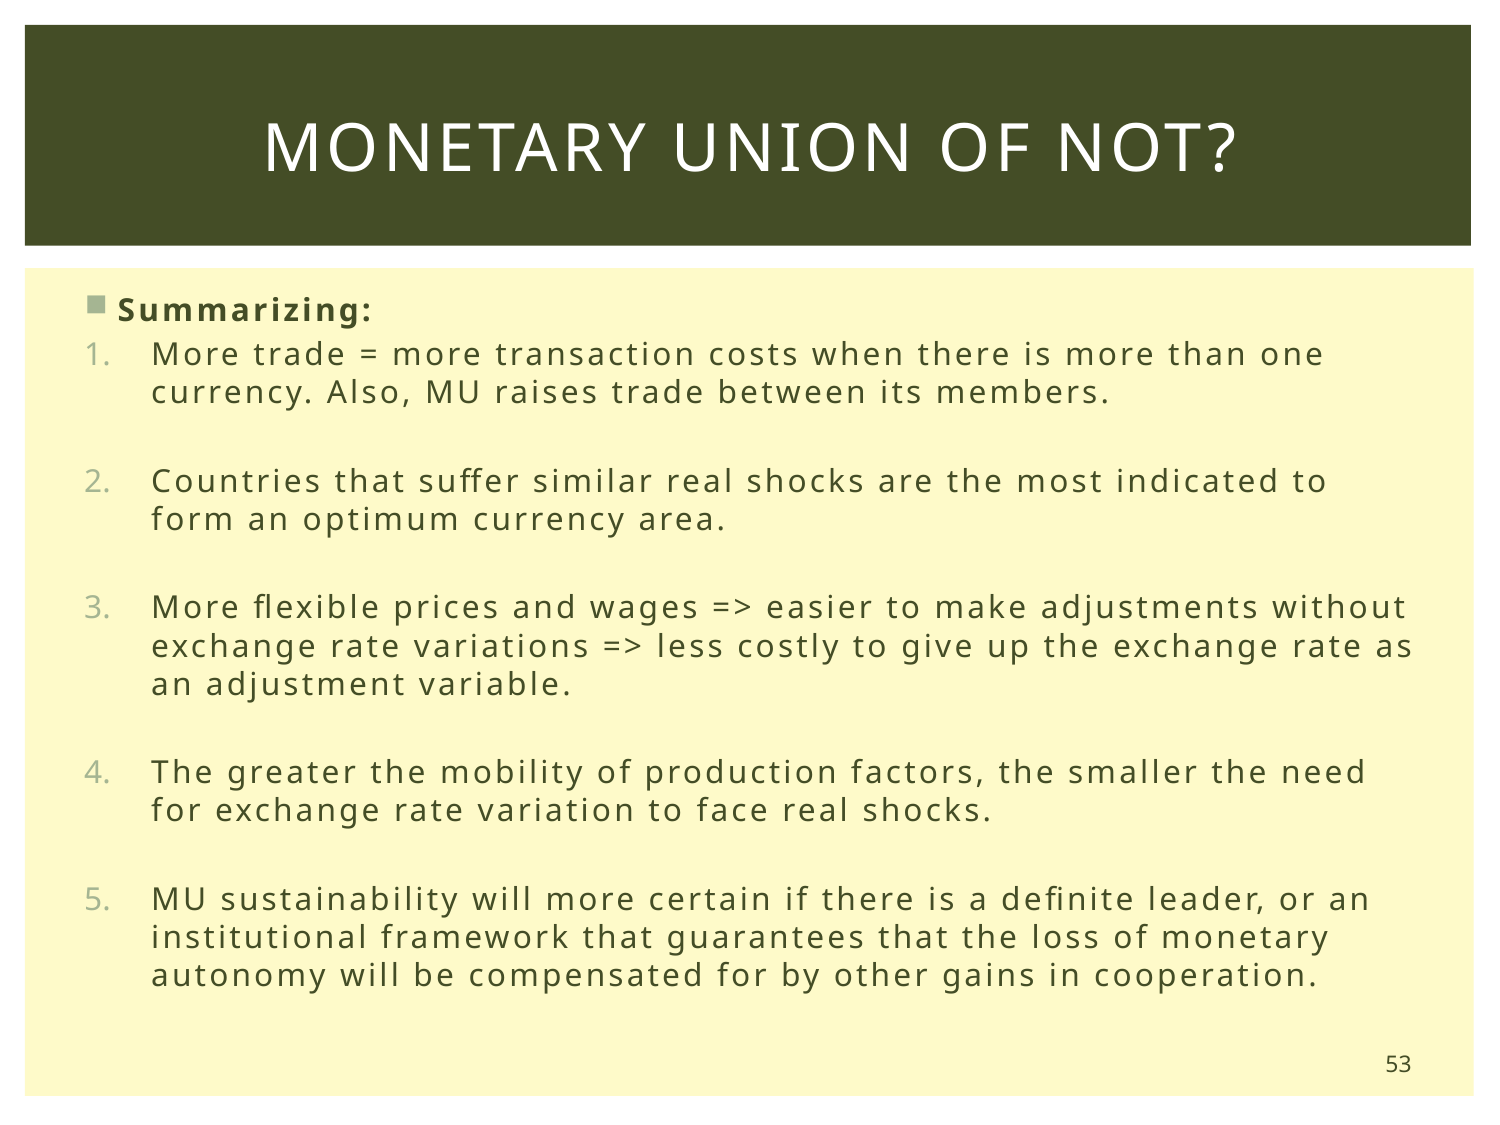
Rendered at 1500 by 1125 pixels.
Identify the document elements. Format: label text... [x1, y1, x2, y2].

title Monetary Union of not? [62, 58, 1438, 232]
list Summarizing: More trade = more transaction costs when there is more than one currency. Also, MU raises trade between its members. Countries that suffer similar real shocks are the most indicated to form an optimum currency area. More flexible prices and wages => easier to make adjustments without exchange rate variations => less costly to give up the exchange rate as an adjustment variable. The greater the mobility of production factors, the smaller the need for exchange rate variation to face real shocks. MU sustainability will more certain if there is a definite leader, or an institutional framework that guarantees that the loss of monetary autonomy will be compensated for by other gains in cooperation. [62, 281, 1442, 1005]
slide_number 53 [1349, 1041, 1448, 1089]
